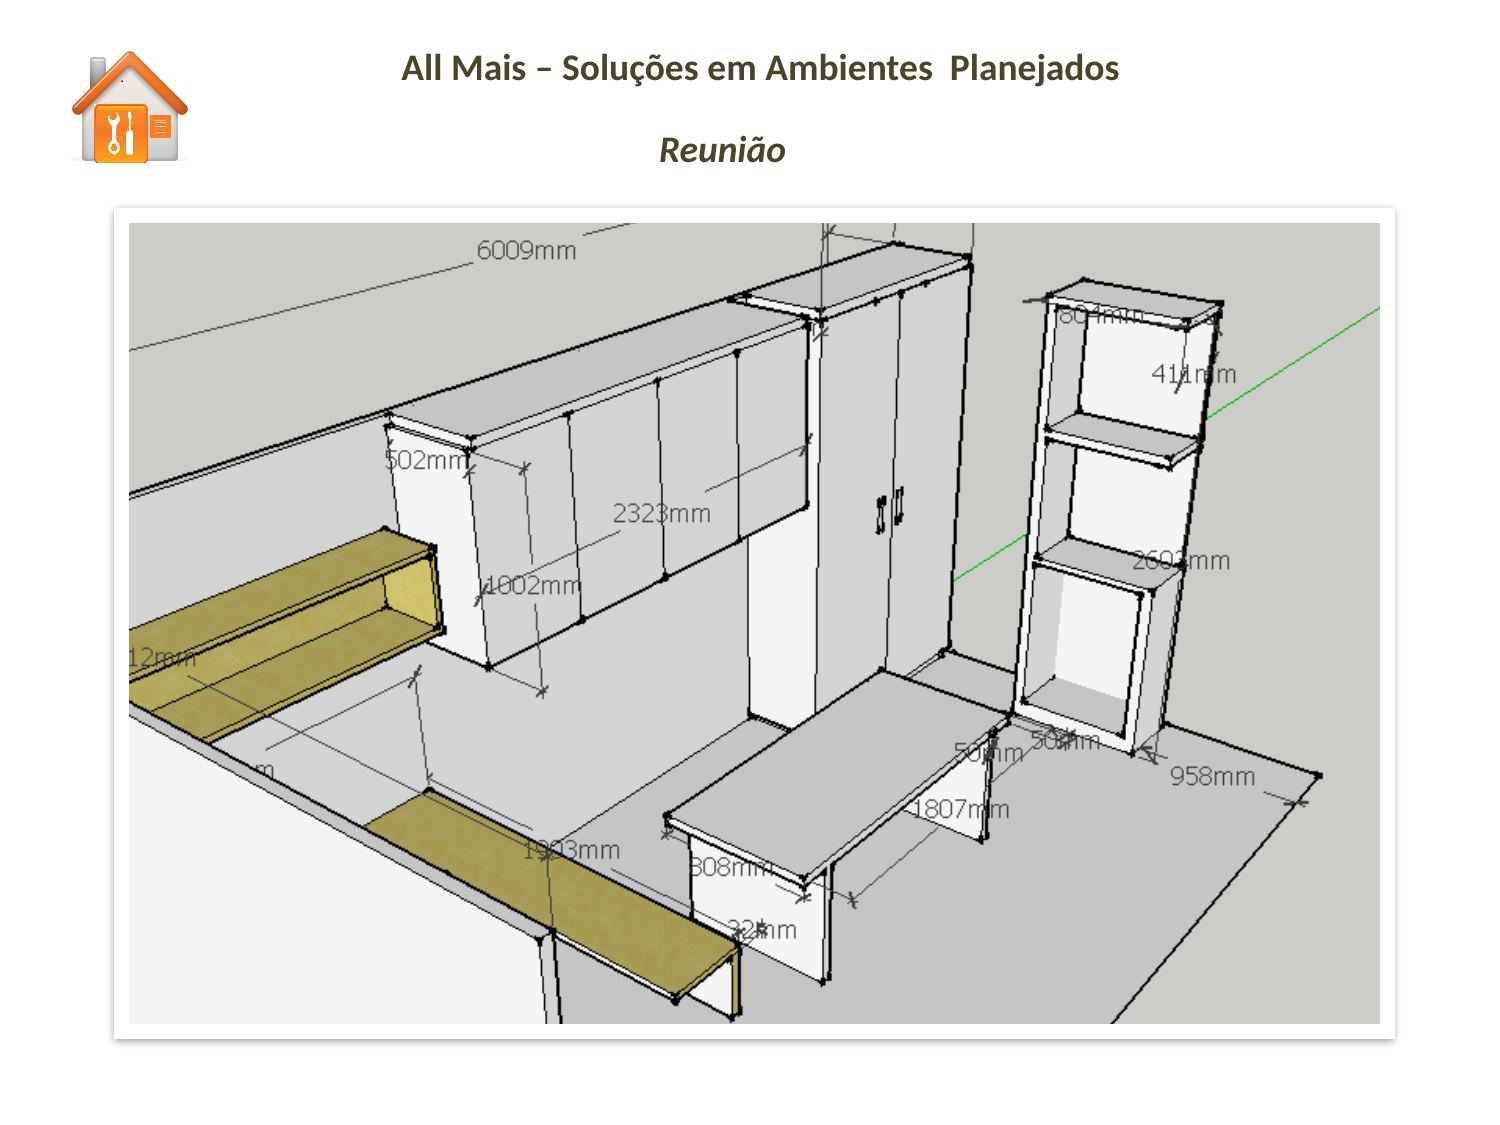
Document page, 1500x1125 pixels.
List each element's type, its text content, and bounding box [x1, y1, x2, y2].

picture [128, 222, 1381, 1025]
text_box All Mais – Soluções em Ambientes Planejados [386, 35, 1500, 95]
picture [70, 46, 188, 169]
text_box Reunião [644, 117, 868, 177]
